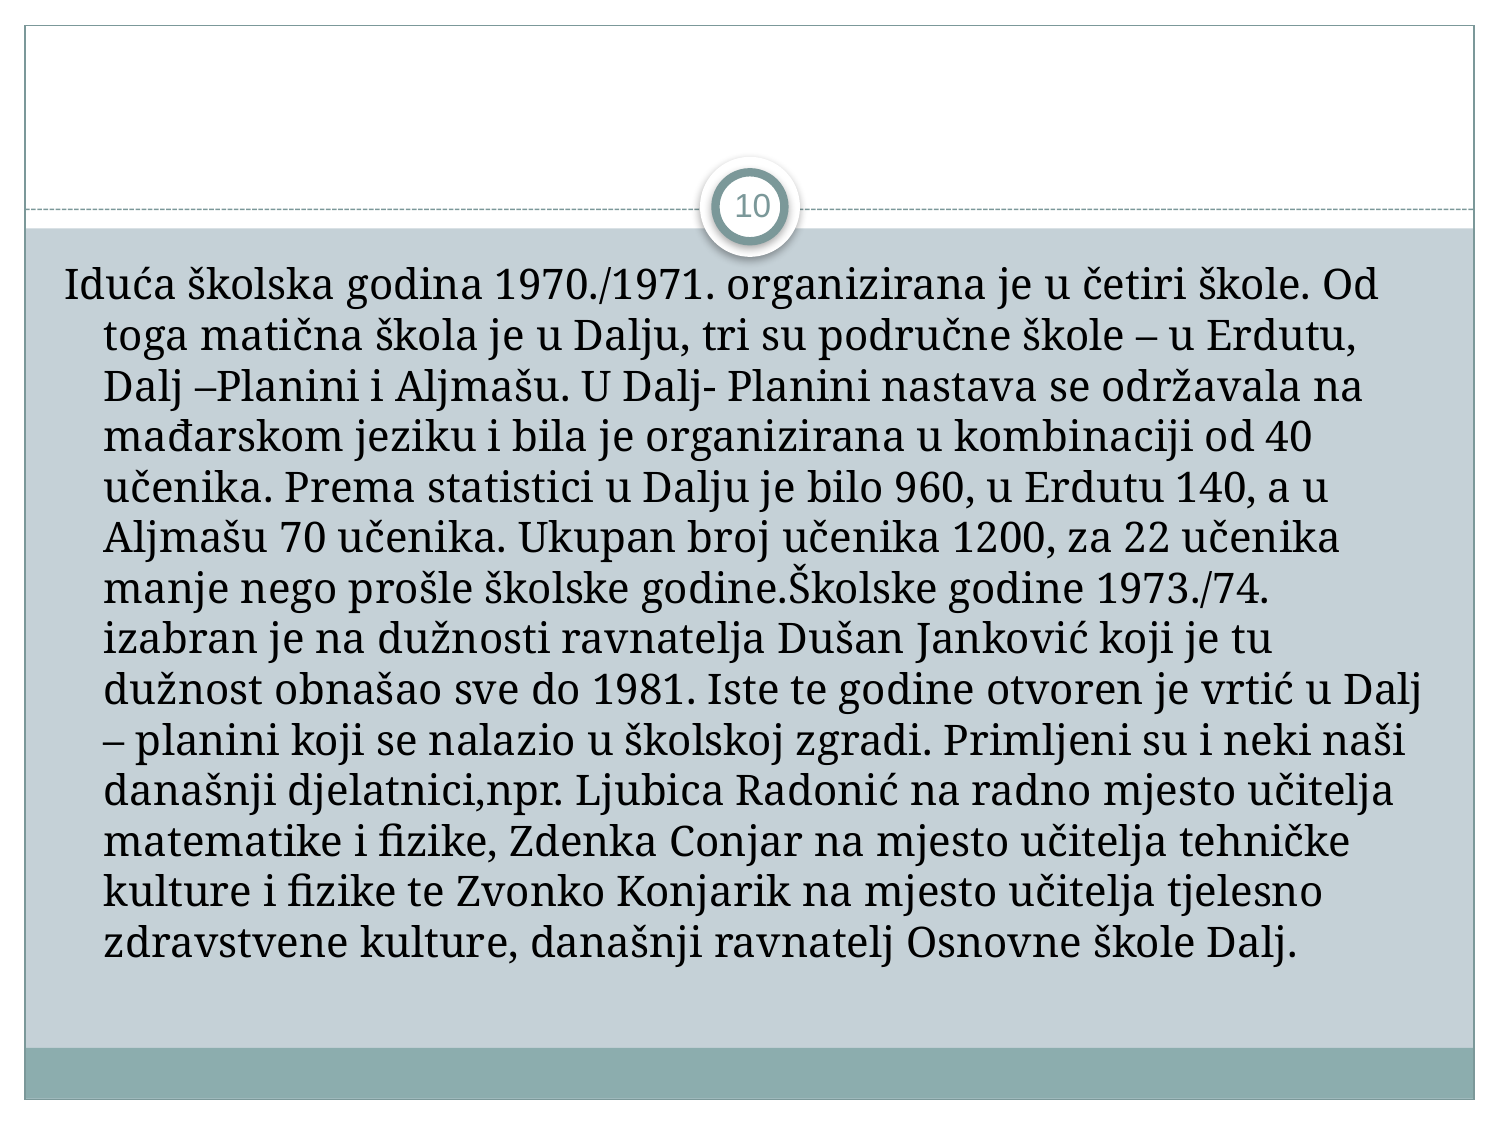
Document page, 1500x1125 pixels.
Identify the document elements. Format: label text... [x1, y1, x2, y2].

list Iduća školska godina 1970./1971. organizirana je u četiri škole. Od toga matična škola je u Dalju, tri su područne škole – u Erdutu, Dalj –Planini i Aljmašu. U Dalj- Planini nastava se održavala na mađarskom jeziku i bila je organizirana u kombinaciji od 40 učenika. Prema statistici u Dalju je bilo 960, u Erdutu 140, a u Aljmašu 70 učenika. Ukupan broj učenika 1200, za 22 učenika manje nego prošle školske godine.Školske godine 1973./74. izabran je na dužnosti ravnatelja Dušan Janković koji je tu dužnost obnašao sve do 1981. Iste te godine otvoren je vrtić u Dalj – planini koji se nalazio u školskoj zgradi. Primljeni su i neki naši današnji djelatnici,npr. Ljubica Radonić na radno mjesto učitelja matematike i fizike, Zdenka Conjar na mjesto učitelja tehničke kulture i fizike te Zvonko Konjarik na mjesto učitelja tjelesno zdravstvene kulture, današnji ravnatelj Osnovne škole Dalj. [49, 250, 1445, 1001]
slide_number 10 [715, 168, 791, 241]
